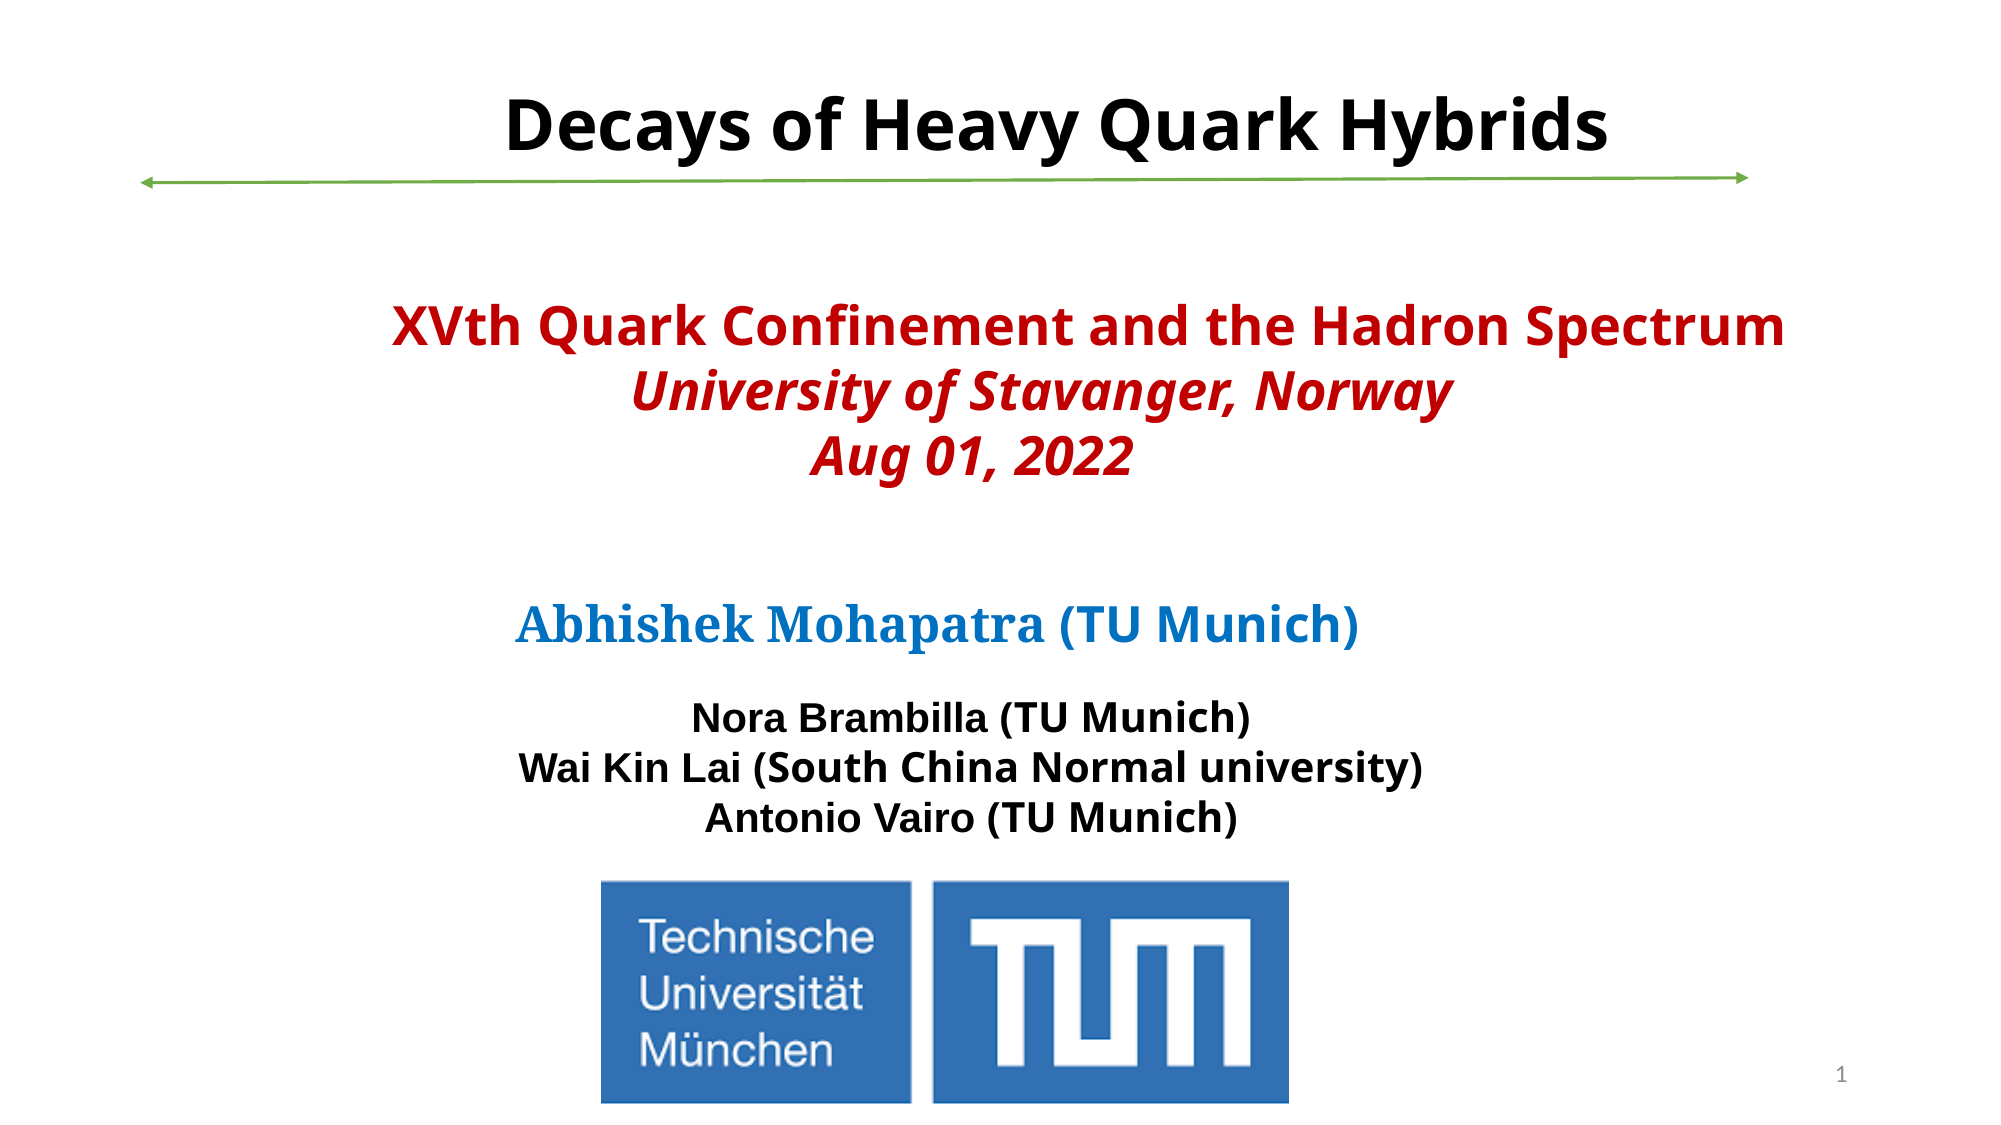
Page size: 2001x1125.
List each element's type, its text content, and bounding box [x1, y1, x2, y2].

picture [600, 870, 1289, 1113]
slide_number 1 [1412, 1042, 1863, 1103]
subtitle Abhishek Mohapatra (TU Munich) [462, 591, 1399, 684]
text_box Decays of Heavy Quark Hybrids [325, 31, 1688, 176]
text_box Nora Brambilla (TU Munich) Wai Kin Lai (South China Normal university) Antonio Vairo (TU Munich) [470, 683, 1472, 848]
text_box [140, 177, 1749, 183]
text_box XVth Quark Confinement and the Hadron Spectrum University of Stavanger, Norway Aug 01, 2022 [0, 284, 2000, 494]
